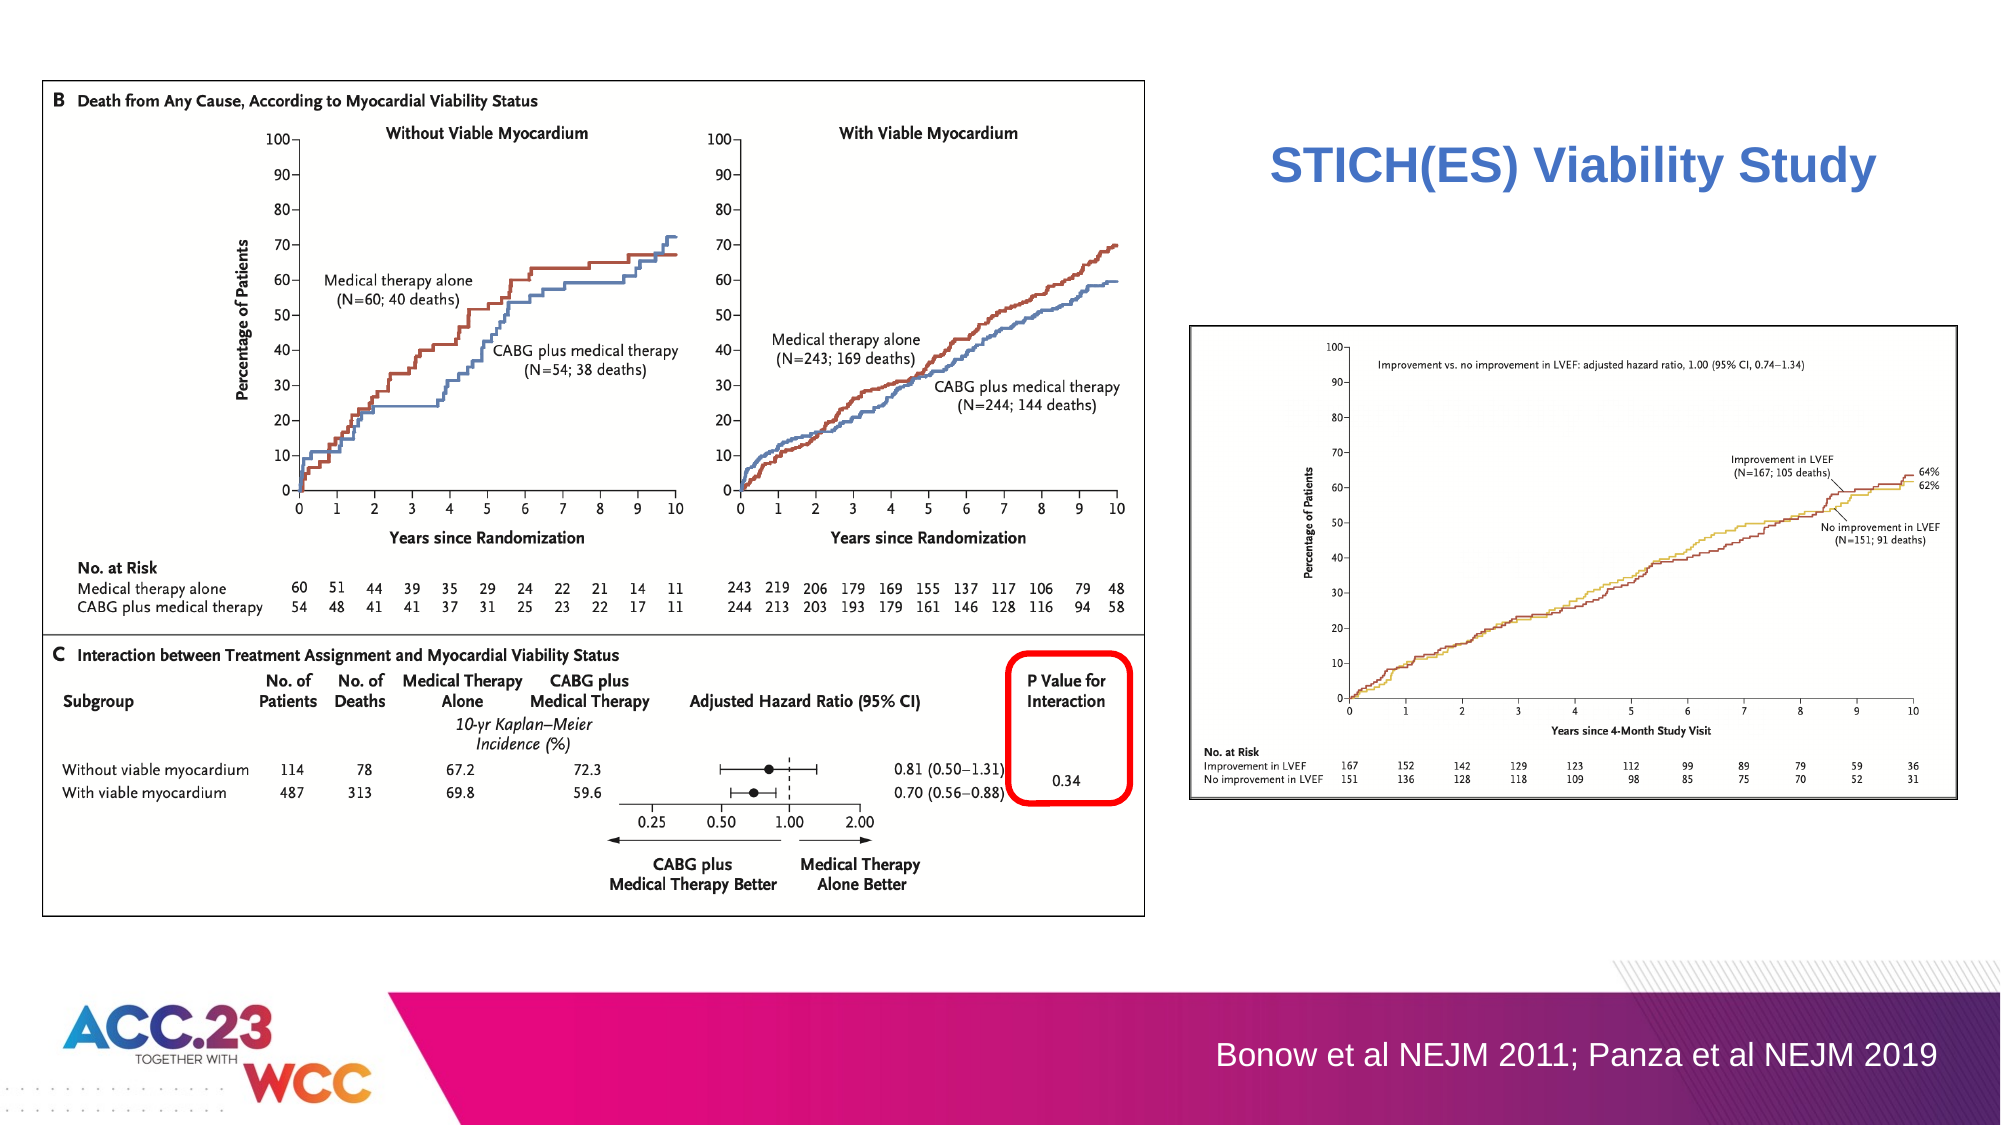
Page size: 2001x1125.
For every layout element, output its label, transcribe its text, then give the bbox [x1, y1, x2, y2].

text_box Bonow et al NEJM 2011; Panza et al NEJM 2019 [1200, 1025, 1954, 1080]
picture [0, 0, 2001, 1125]
text_box STICH(ES) Viability Study [1254, 125, 1893, 200]
